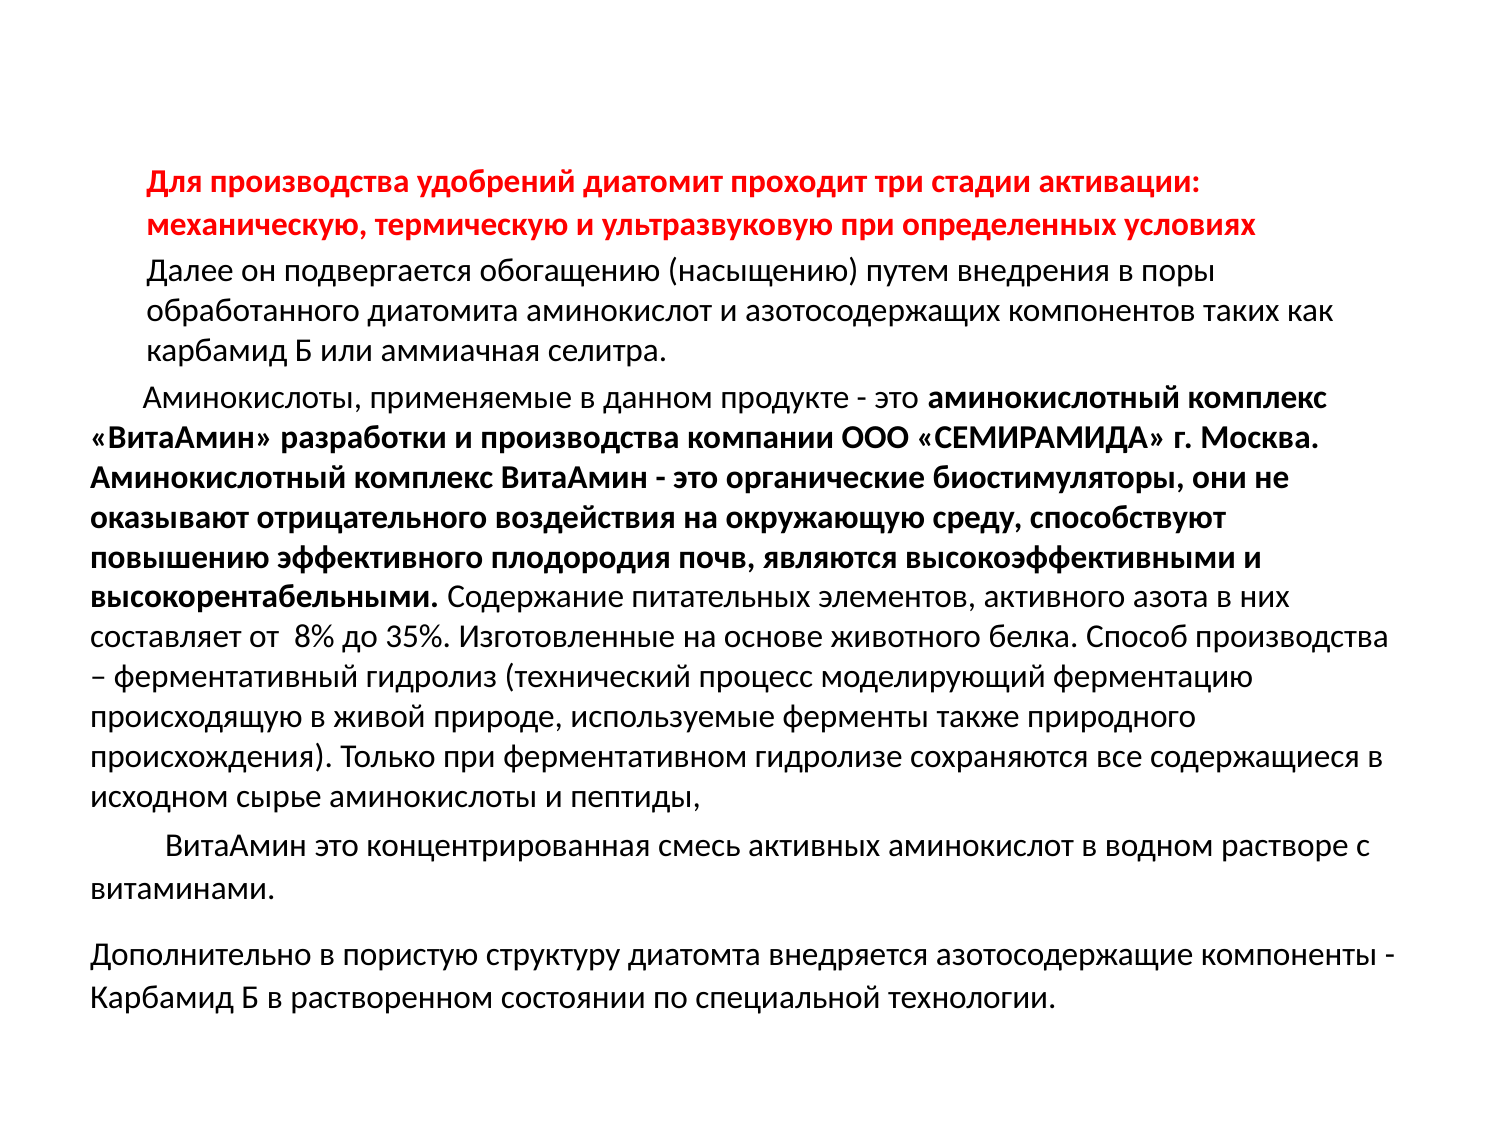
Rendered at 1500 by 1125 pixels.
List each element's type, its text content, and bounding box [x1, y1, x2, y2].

list Для производства удобрений диатомит проходит три стадии активации: механическую, термическую и ультразвуковую при определенных условиях Далее он подвергается обогащению (насыщению) путем внедрения в поры обработанного диатомита аминокислот и азотосодержащих компонентов таких как карбамид Б или аммиачная селитра. Аминокислоты, применяемые в данном продукте - это аминокислотный комплекс «ВитаАмин» разработки и производства компании ООО «СЕМИРАМИДА» г. Москва. Аминокислотный комплекс ВитаАмин - это органические биостимуляторы, они не оказывают отрицательного воздействия на окружающую среду, способствуют повышению эффективного плодородия почв, являются высокоэффективными и высокорентабельными. Содержание питательных элементов, активного азота в них составляет от 8% до 35%. Изготовленные на основе животного белка. Способ производства – ферментативный гидролиз (технический процесс моделирующий ферментацию происходящую в живой природе, используемые ферменты также природного происхождения). Только при ферментативном гидролизе сохраняются все содержащиеся в исходном сырье аминокислоты и пептиды, ВитаАмин это концентрированная смесь активных аминокислот в водном растворе с витаминами. Дополнительно в пористую структуру диатомта внедряется азотосодержащие компоненты - Карбамид Б в растворенном состоянии по специальной технологии. [75, 149, 1425, 1071]
